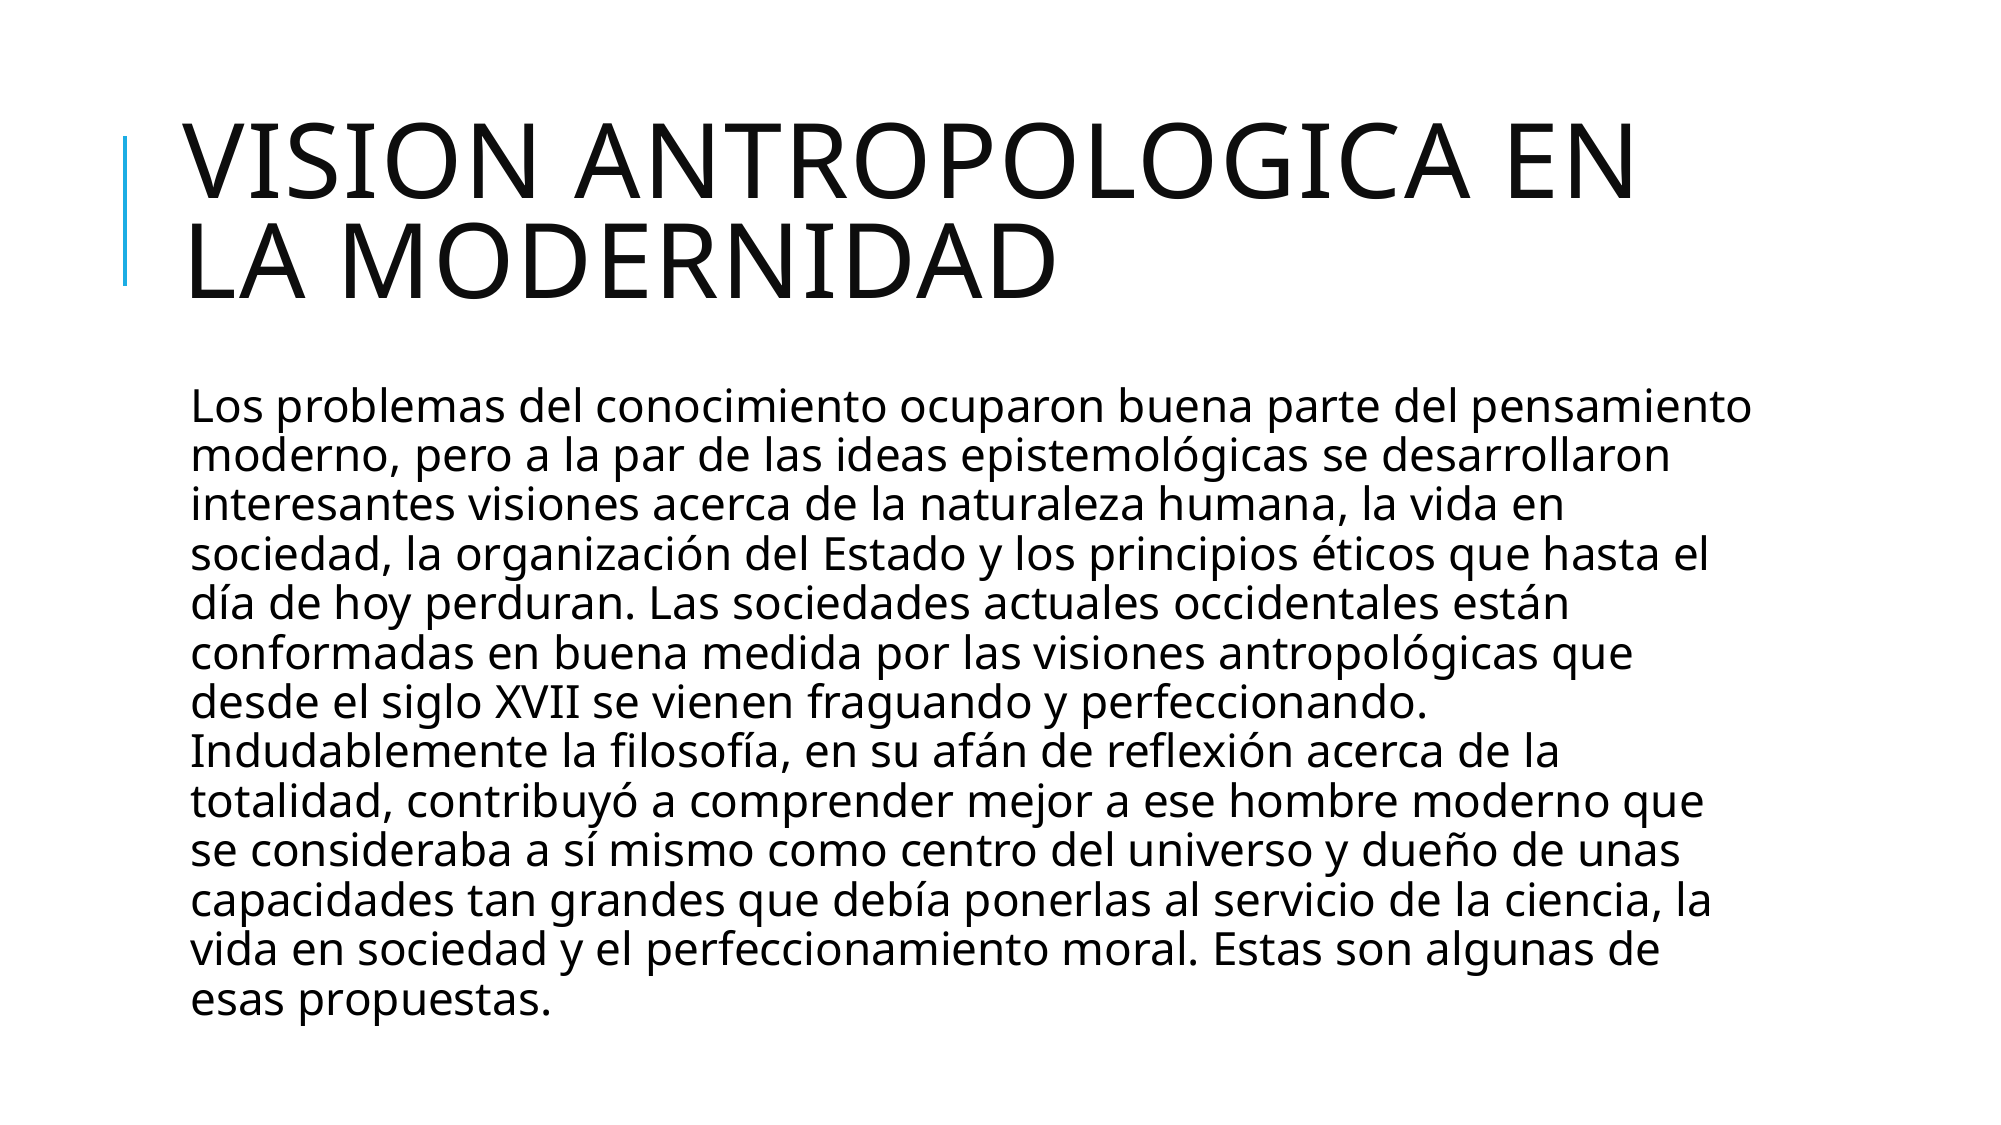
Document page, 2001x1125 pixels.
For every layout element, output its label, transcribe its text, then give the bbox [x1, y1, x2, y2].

title VISION ANTROPOLOGICA EN LA MODERNIDAD [168, 96, 1763, 342]
list Los problemas del conocimiento ocuparon buena parte del pensamiento moderno, pero a la par de las ideas epistemológicas se desarrollaron interesantes visiones acerca de la naturaleza humana, la vida en sociedad, la organización del Estado y los principios éticos que hasta el día de hoy perduran. Las sociedades actuales occidentales están conformadas en buena medida por las visiones antropológicas que desde el siglo XVII se vienen fraguando y perfeccionando. Indudablemente la filosofía, en su afán de reflexión acerca de la totalidad, contribuyó a comprender mejor a ese hombre moderno que se consideraba a sí mismo como centro del universo y dueño de unas capacidades tan grandes que debía ponerlas al servicio de la ciencia, la vida en sociedad y el perfeccionamiento moral. Estas son algunas de esas propuestas. [168, 375, 1763, 1035]
